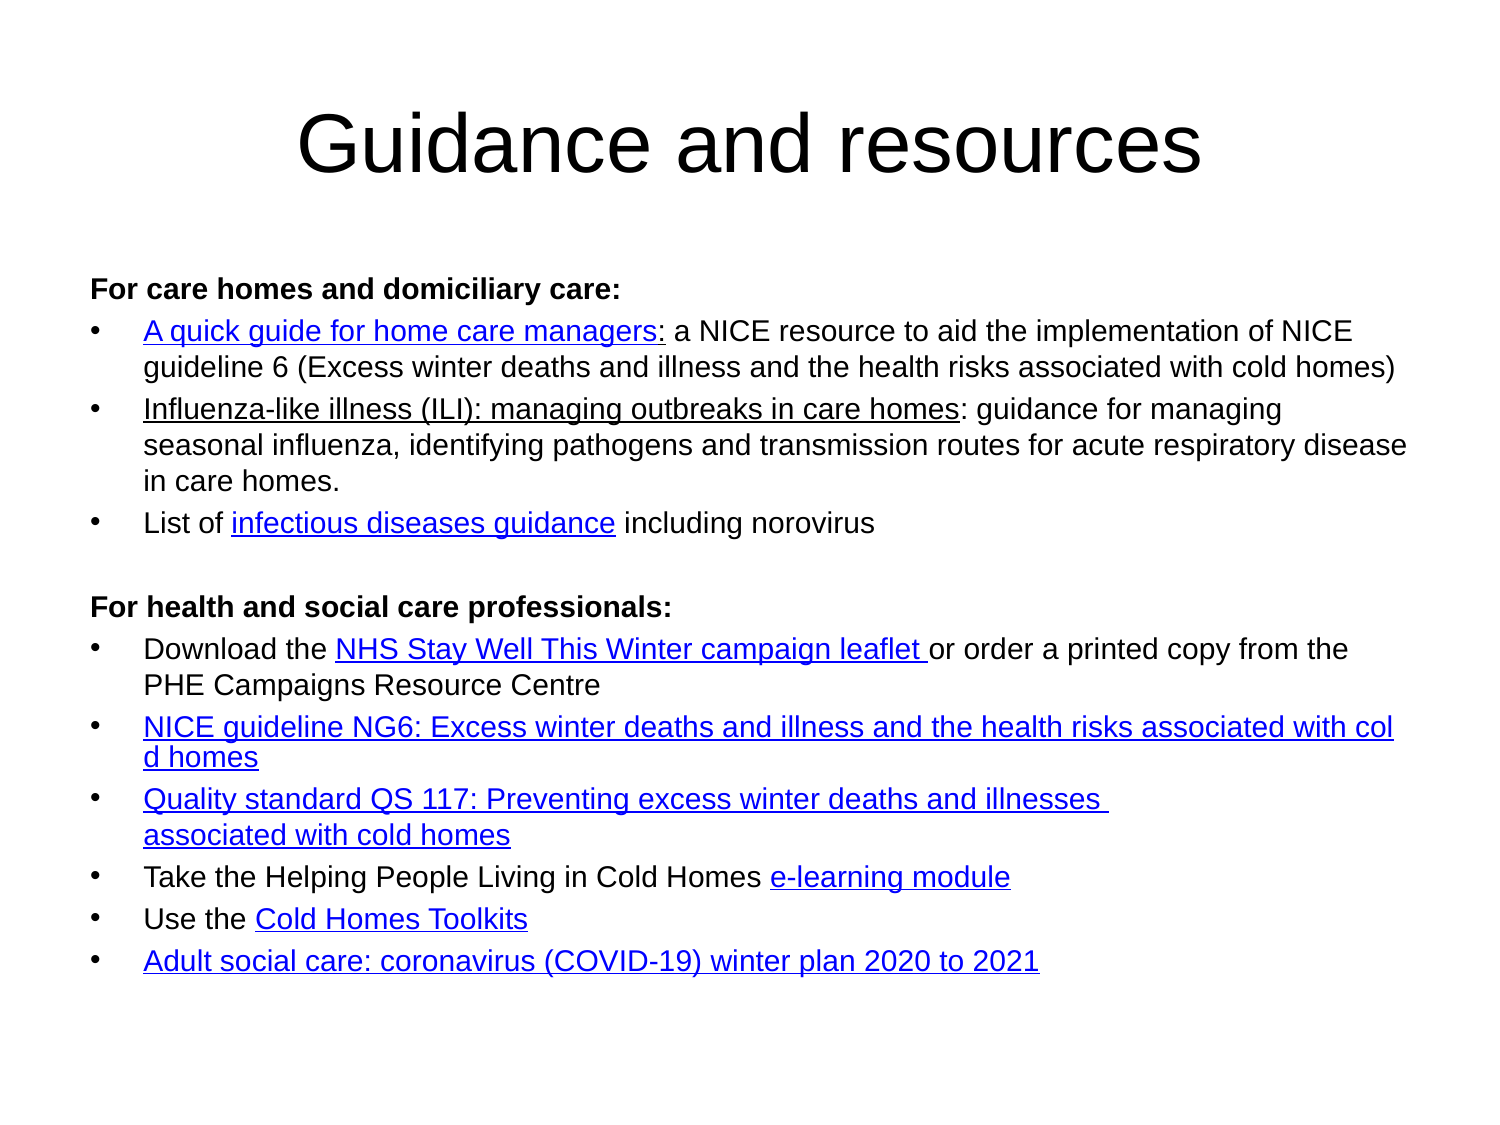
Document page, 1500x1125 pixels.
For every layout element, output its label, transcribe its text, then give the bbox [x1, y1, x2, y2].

title Guidance and resources [75, 45, 1425, 233]
list For care homes and domiciliary care: A quick guide for home care managers: a NICE resource to aid the implementation of NICE guideline 6 (Excess winter deaths and illness and the health risks associated with cold homes) Influenza-like illness (ILI): managing outbreaks in care homes: guidance for managing seasonal influenza, identifying pathogens and transmission routes for acute respiratory disease in care homes. List of infectious diseases guidance including norovirus For health and social care professionals: Download the NHS Stay Well This Winter campaign leaflet or order a printed copy from the PHE Campaigns Resource Centre NICE guideline NG6: Excess winter deaths and illness and the health risks associated with cold homes Quality standard QS 117: Preventing excess winter deaths and illnesses associated with cold homes Take the Helping People Living in Cold Homes e-learning module Use the Cold Homes Toolkits Adult social care: coronavirus (COVID-19) winter plan 2020 to 2021 [75, 262, 1425, 1005]
